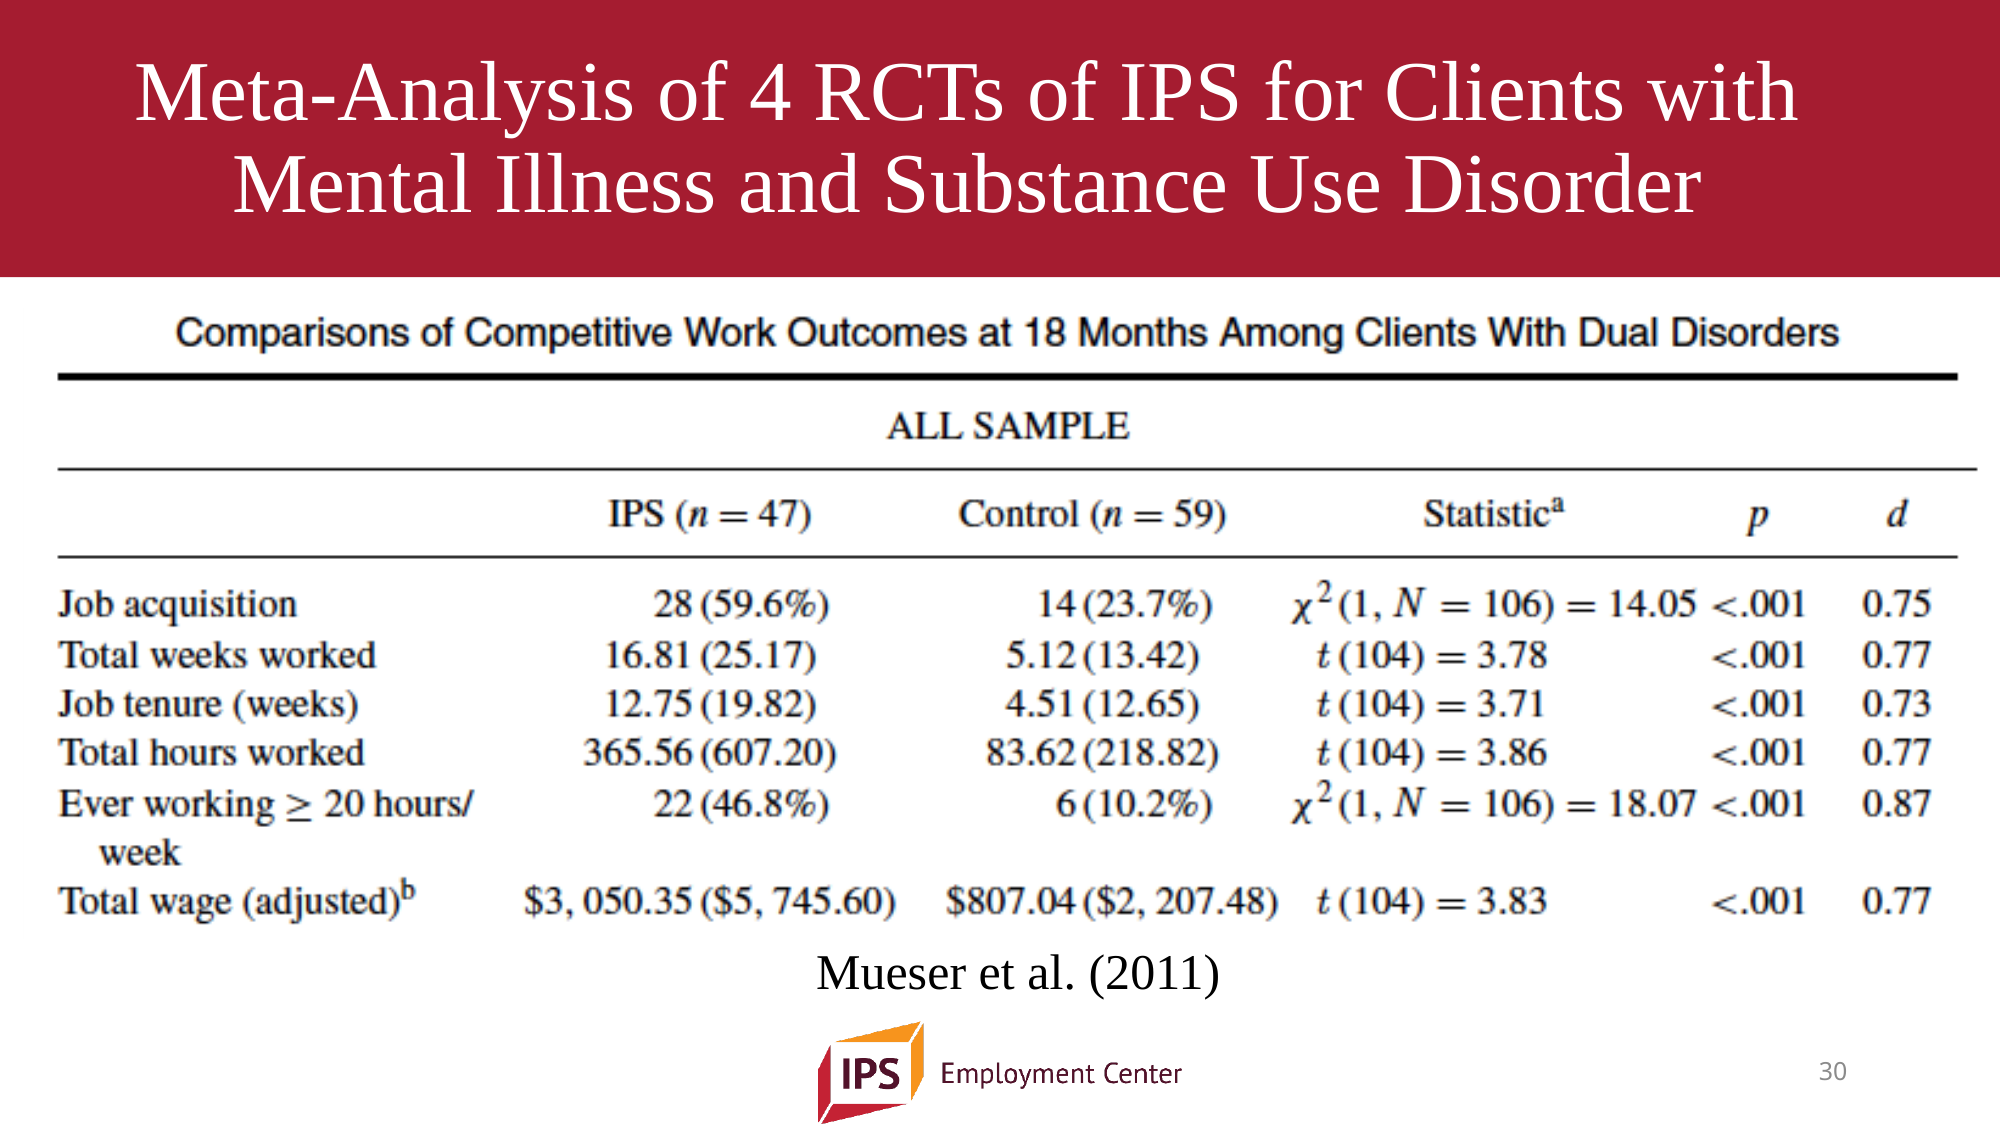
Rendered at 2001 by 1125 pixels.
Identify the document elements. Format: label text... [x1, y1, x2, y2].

text_box Mueser et al. (2011) [801, 940, 1236, 1008]
picture [818, 1021, 1182, 1124]
picture [22, 308, 1995, 940]
title Meta-Analysis of 4 RCTs of IPS for Clients with Mental Illness and Substance Use Disorder [72, 0, 1863, 278]
slide_number 30 [1412, 1042, 1863, 1103]
